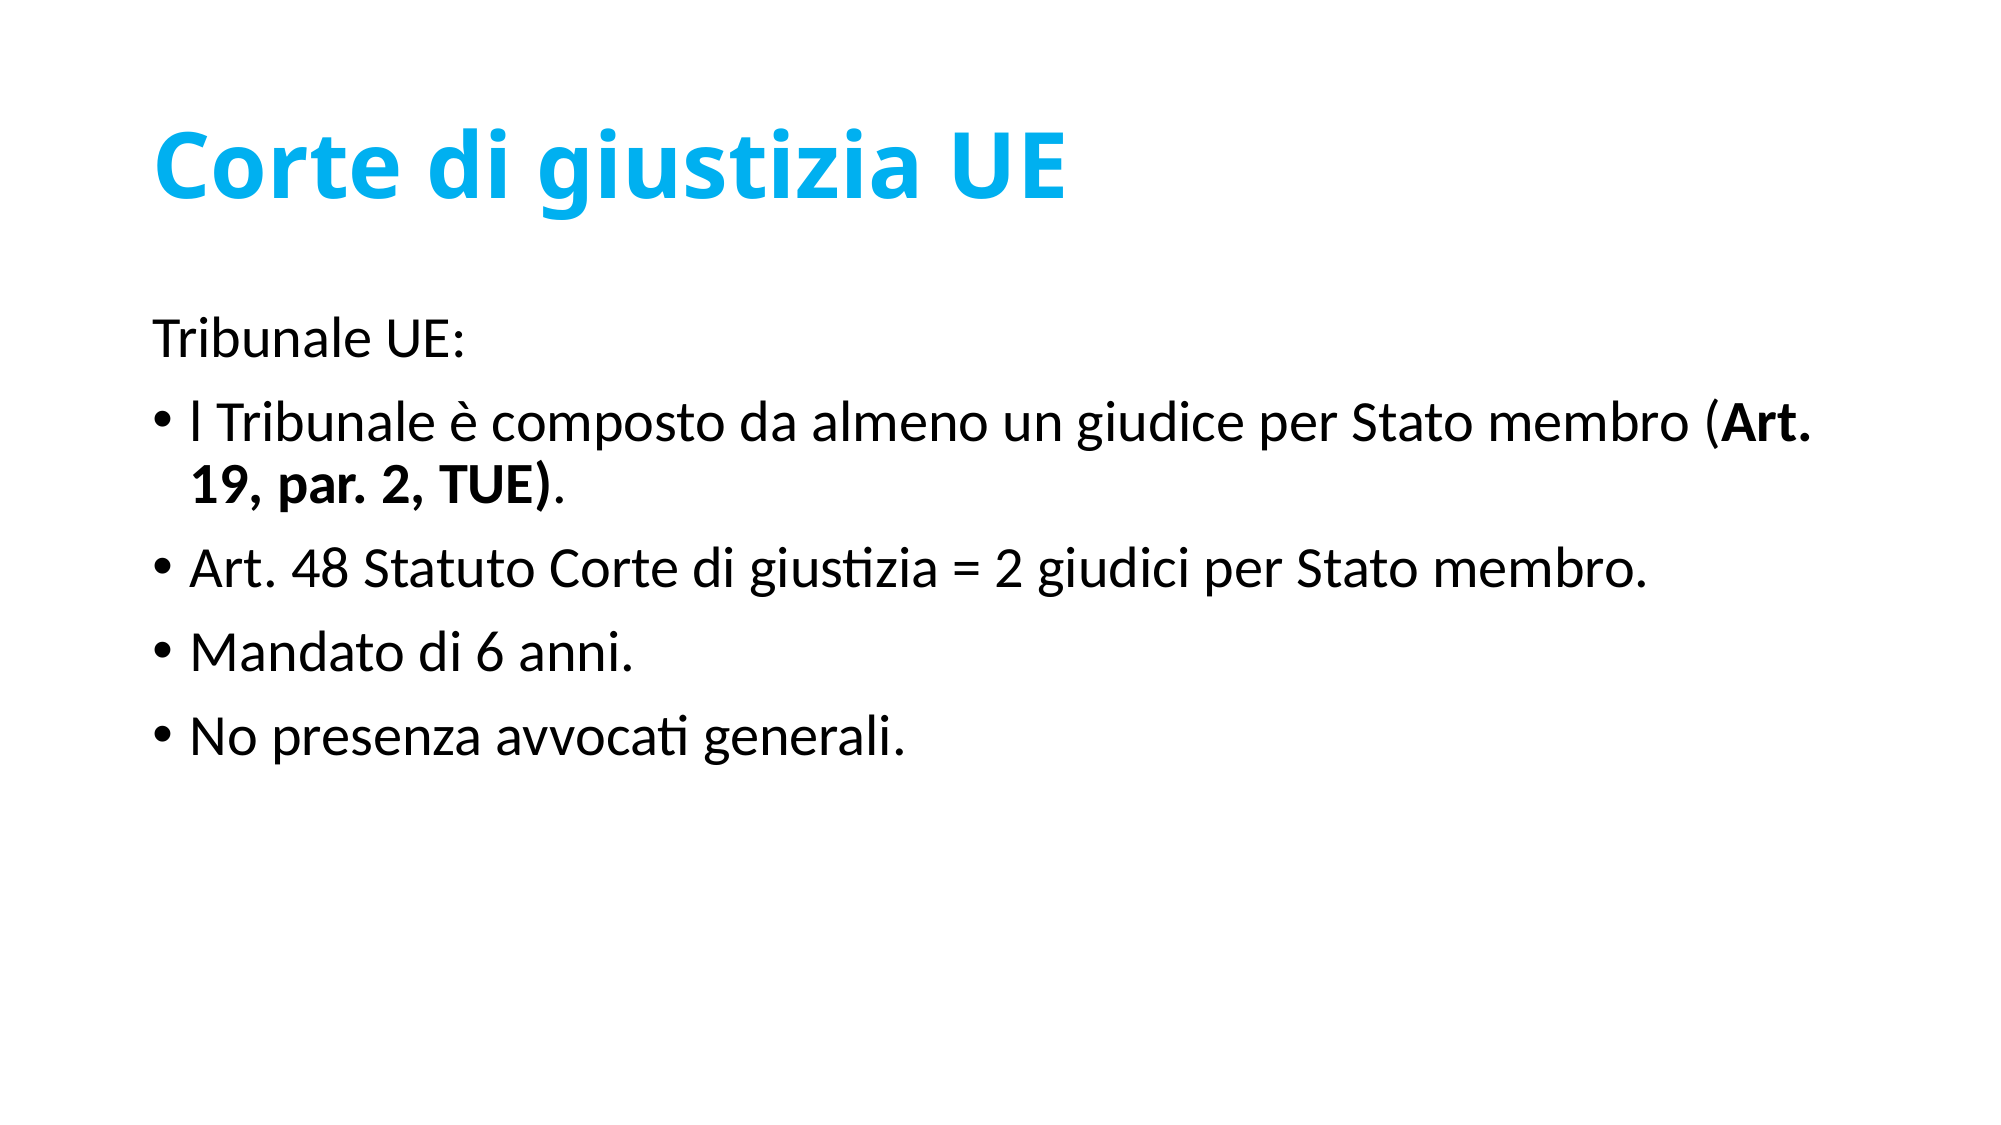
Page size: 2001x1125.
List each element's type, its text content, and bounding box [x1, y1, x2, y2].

title Corte di giustizia UE [137, 59, 1863, 278]
list Tribunale UE: l Tribunale è composto da almeno un giudice per Stato membro (Art. 19, par. 2, TUE). Art. 48 Statuto Corte di giustizia = 2 giudici per Stato membro. Mandato di 6 anni. No presenza avvocati generali. [137, 299, 1863, 1014]
